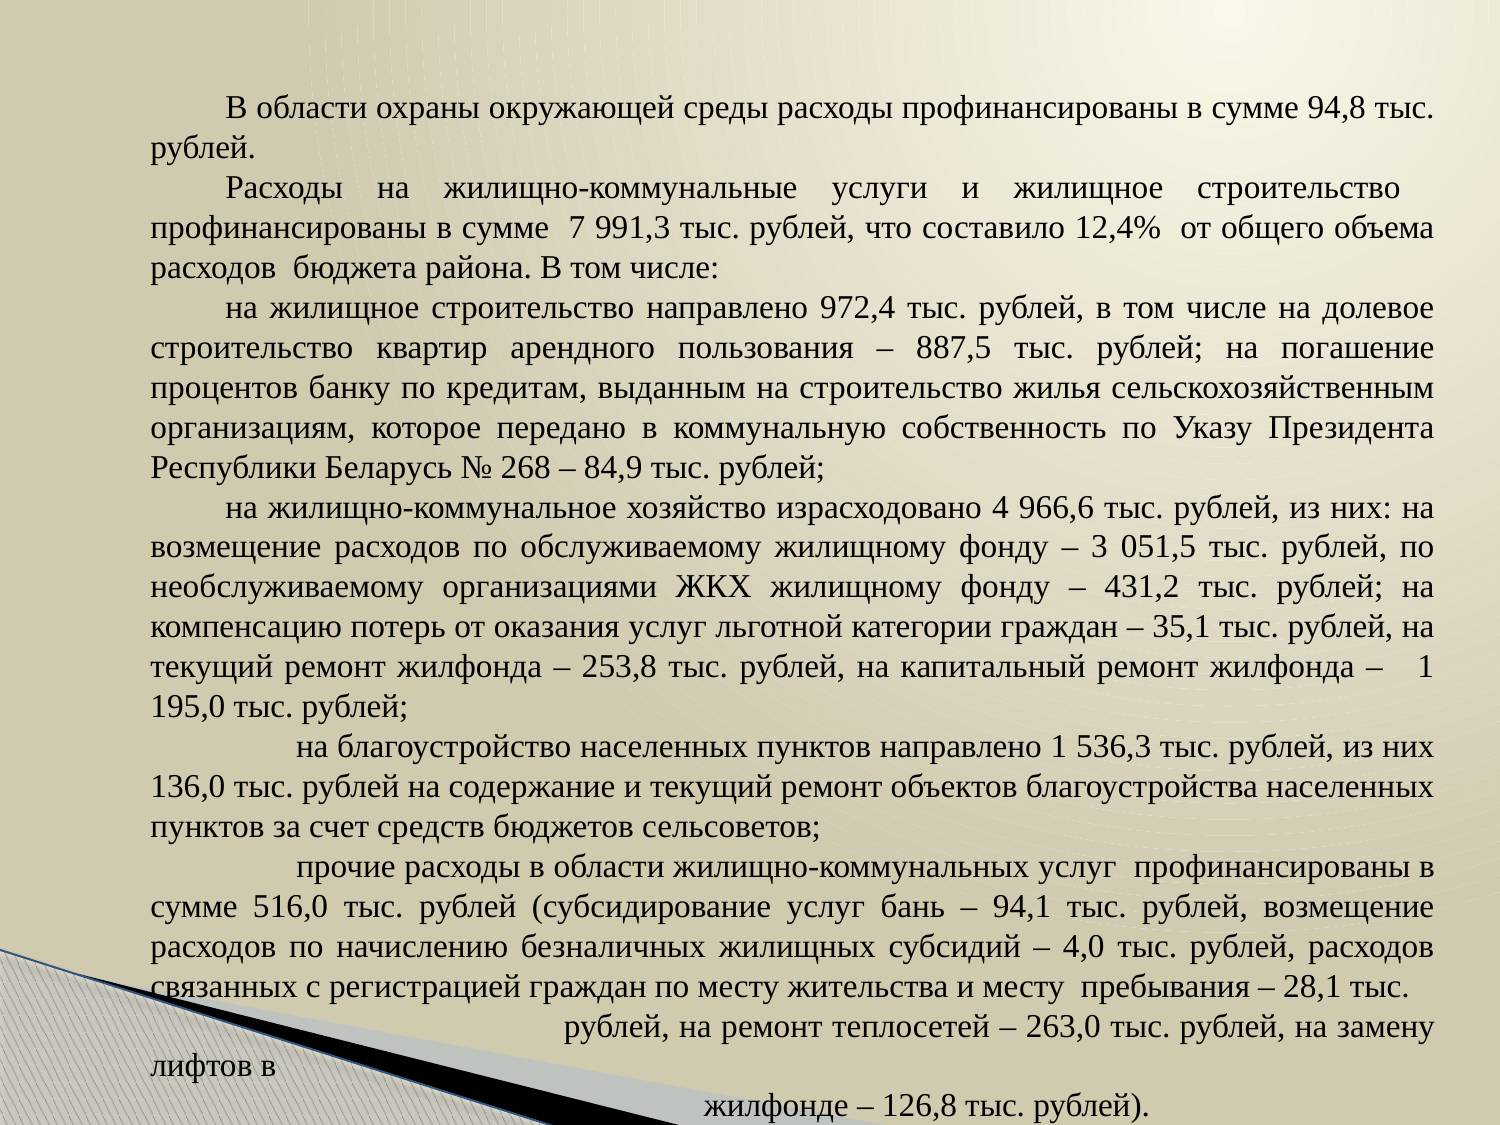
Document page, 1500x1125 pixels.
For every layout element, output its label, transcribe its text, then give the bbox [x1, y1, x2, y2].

text_box В области охраны окружающей среды расходы профинансированы в сумме 94,8 тыс. рублей. Расходы на жилищно-коммунальные услуги и жилищное строительство профинансированы в сумме 7 991,3 тыс. рублей, что составило 12,4% от общего объема расходов бюджета района. В том числе: на жилищное строительство направлено 972,4 тыс. рублей, в том числе на долевое строительство квартир арендного пользования – 887,5 тыс. рублей; на погашение процентов банку по кредитам, выданным на строительство жилья сельскохозяйственным организациям, которое передано в коммунальную собственность по Указу Президента Республики Беларусь № 268 – 84,9 тыс. рублей; на жилищно-коммунальное хозяйство израсходовано 4 966,6 тыс. рублей, из них: на возмещение расходов по обслуживаемому жилищному фонду – 3 051,5 тыс. рублей, по необслуживаемому организациями ЖКХ жилищному фонду – 431,2 тыс. рублей; на компенсацию потерь от оказания услуг льготной категории граждан – 35,1 тыс. рублей, на текущий ремонт жилфонда – 253,8 тыс. рублей, на капитальный ремонт жилфонда – 1 195,0 тыс. рублей; на благоустройство населенных пунктов направлено 1 536,3 тыс. рублей, из них 136,0 тыс. рублей на содержание и текущий ремонт объектов благоустройства населенных пунктов за счет средств бюджетов сельсоветов; прочие расходы в области жилищно-коммунальных услуг профинансированы в сумме 516,0 тыс. рублей (субсидирование услуг бань – 94,1 тыс. рублей, возмещение расходов по начислению безналичных жилищных субсидий – 4,0 тыс. рублей, расходов связанных с регистрацией граждан по месту жительства и месту пребывания – 28,1 тыс. рублей, на ремонт теплосетей – 263,0 тыс. рублей, на замену лифтов в жилфонде – 126,8 тыс. рублей). [135, 78, 1459, 1125]
